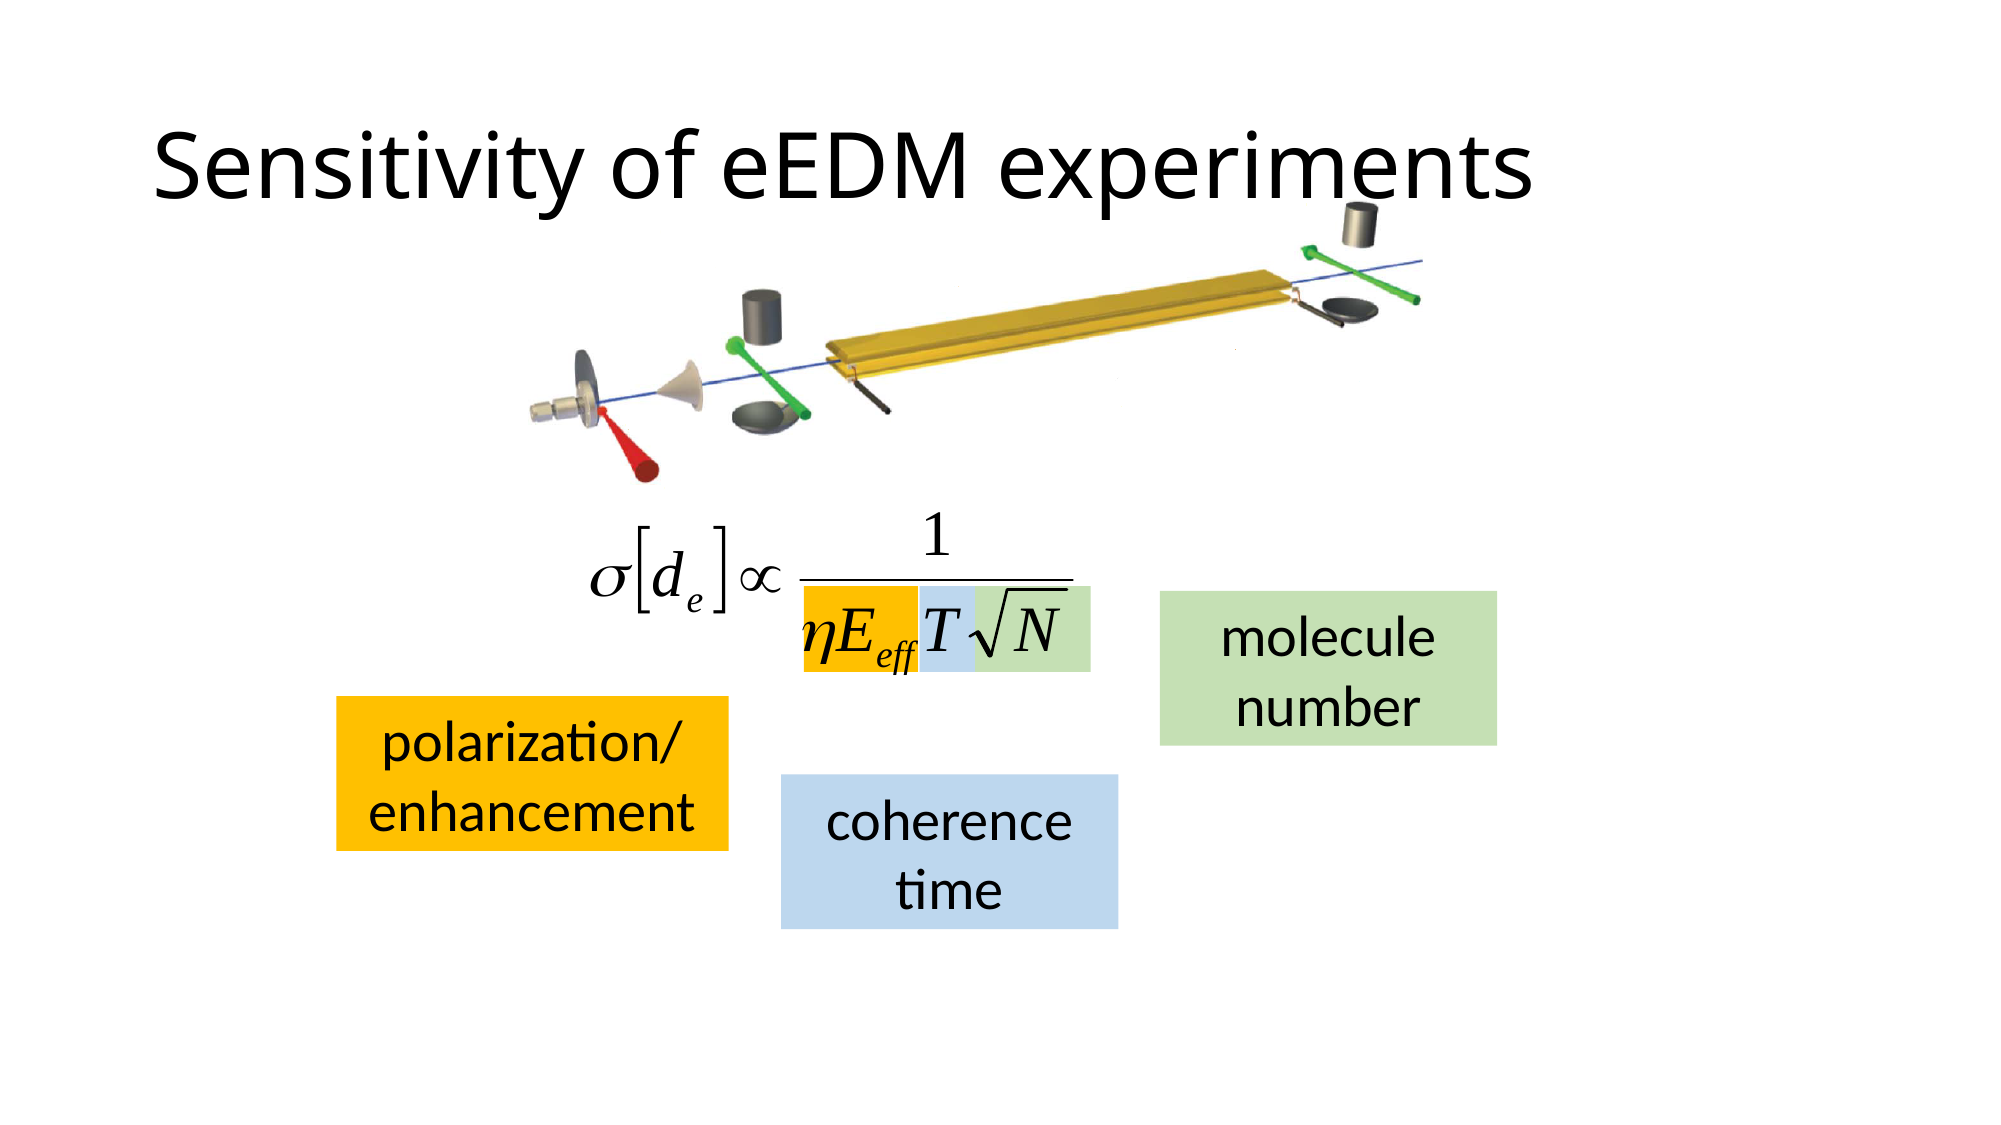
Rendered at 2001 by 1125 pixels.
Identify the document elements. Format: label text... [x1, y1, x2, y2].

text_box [336, 585, 918, 853]
title Sensitivity of eEDM experiments [137, 59, 1863, 278]
picture [523, 185, 1427, 494]
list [580, 493, 1088, 688]
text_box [780, 688, 1119, 931]
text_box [974, 585, 1498, 748]
